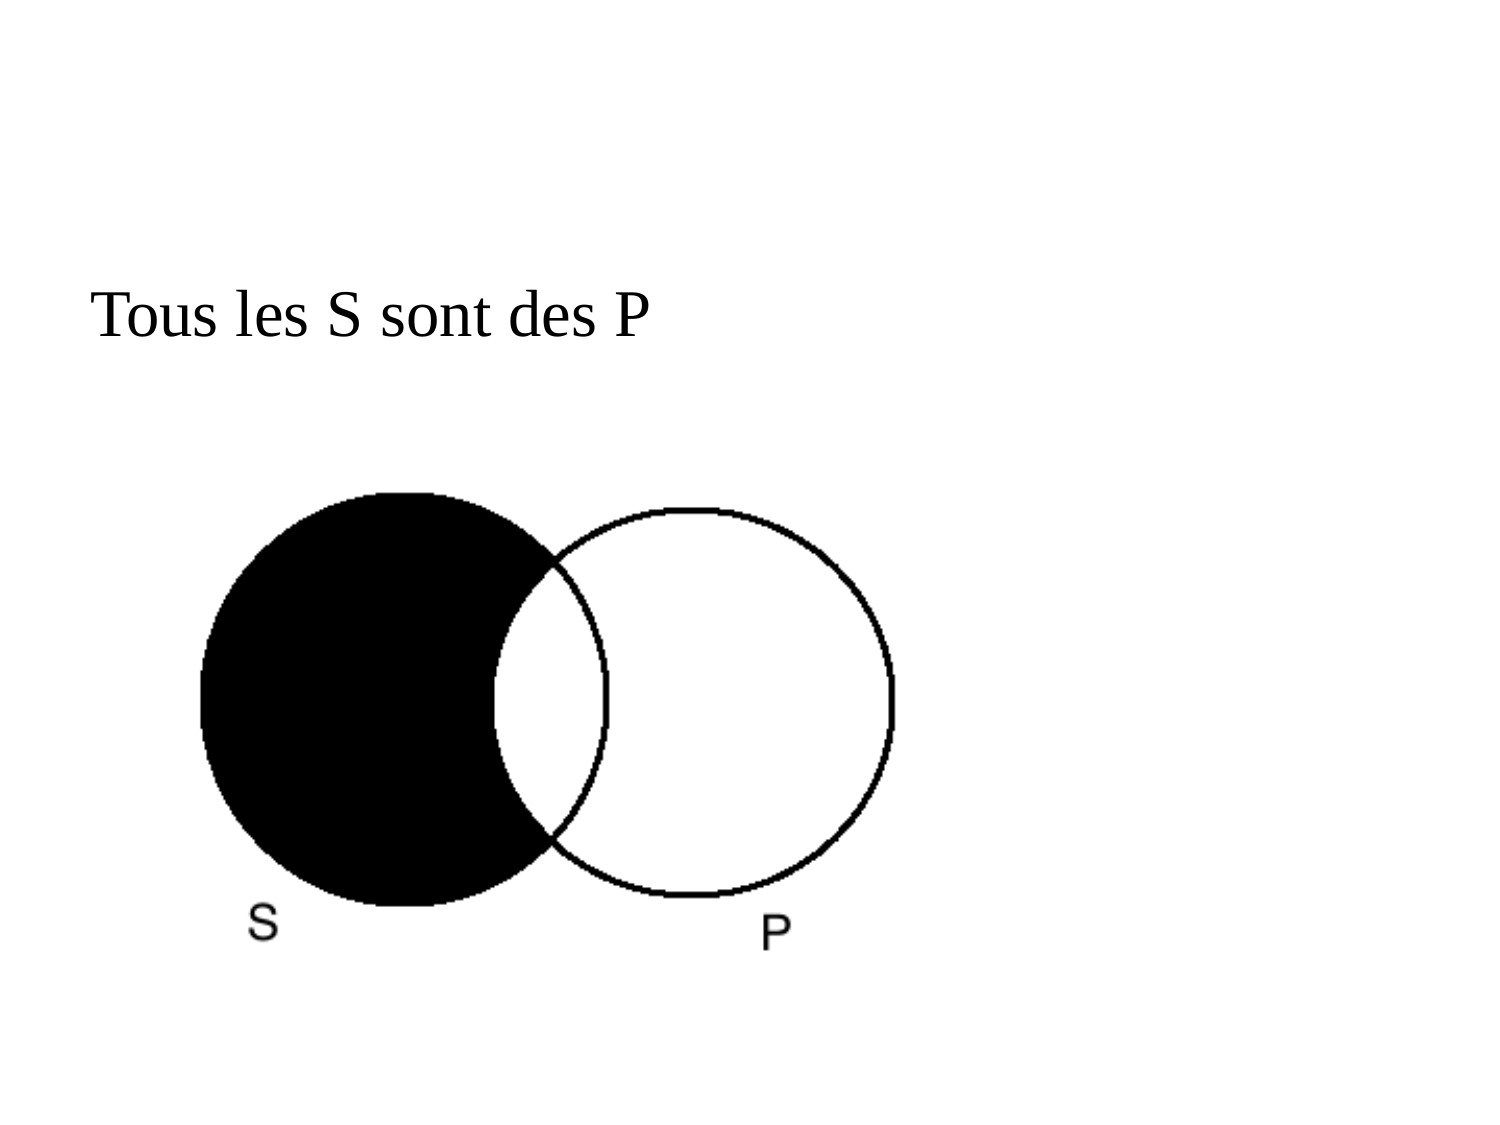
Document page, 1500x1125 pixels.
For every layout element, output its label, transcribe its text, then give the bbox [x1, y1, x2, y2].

picture [102, 483, 958, 1051]
list Tous les S sont des P [75, 262, 1425, 1005]
